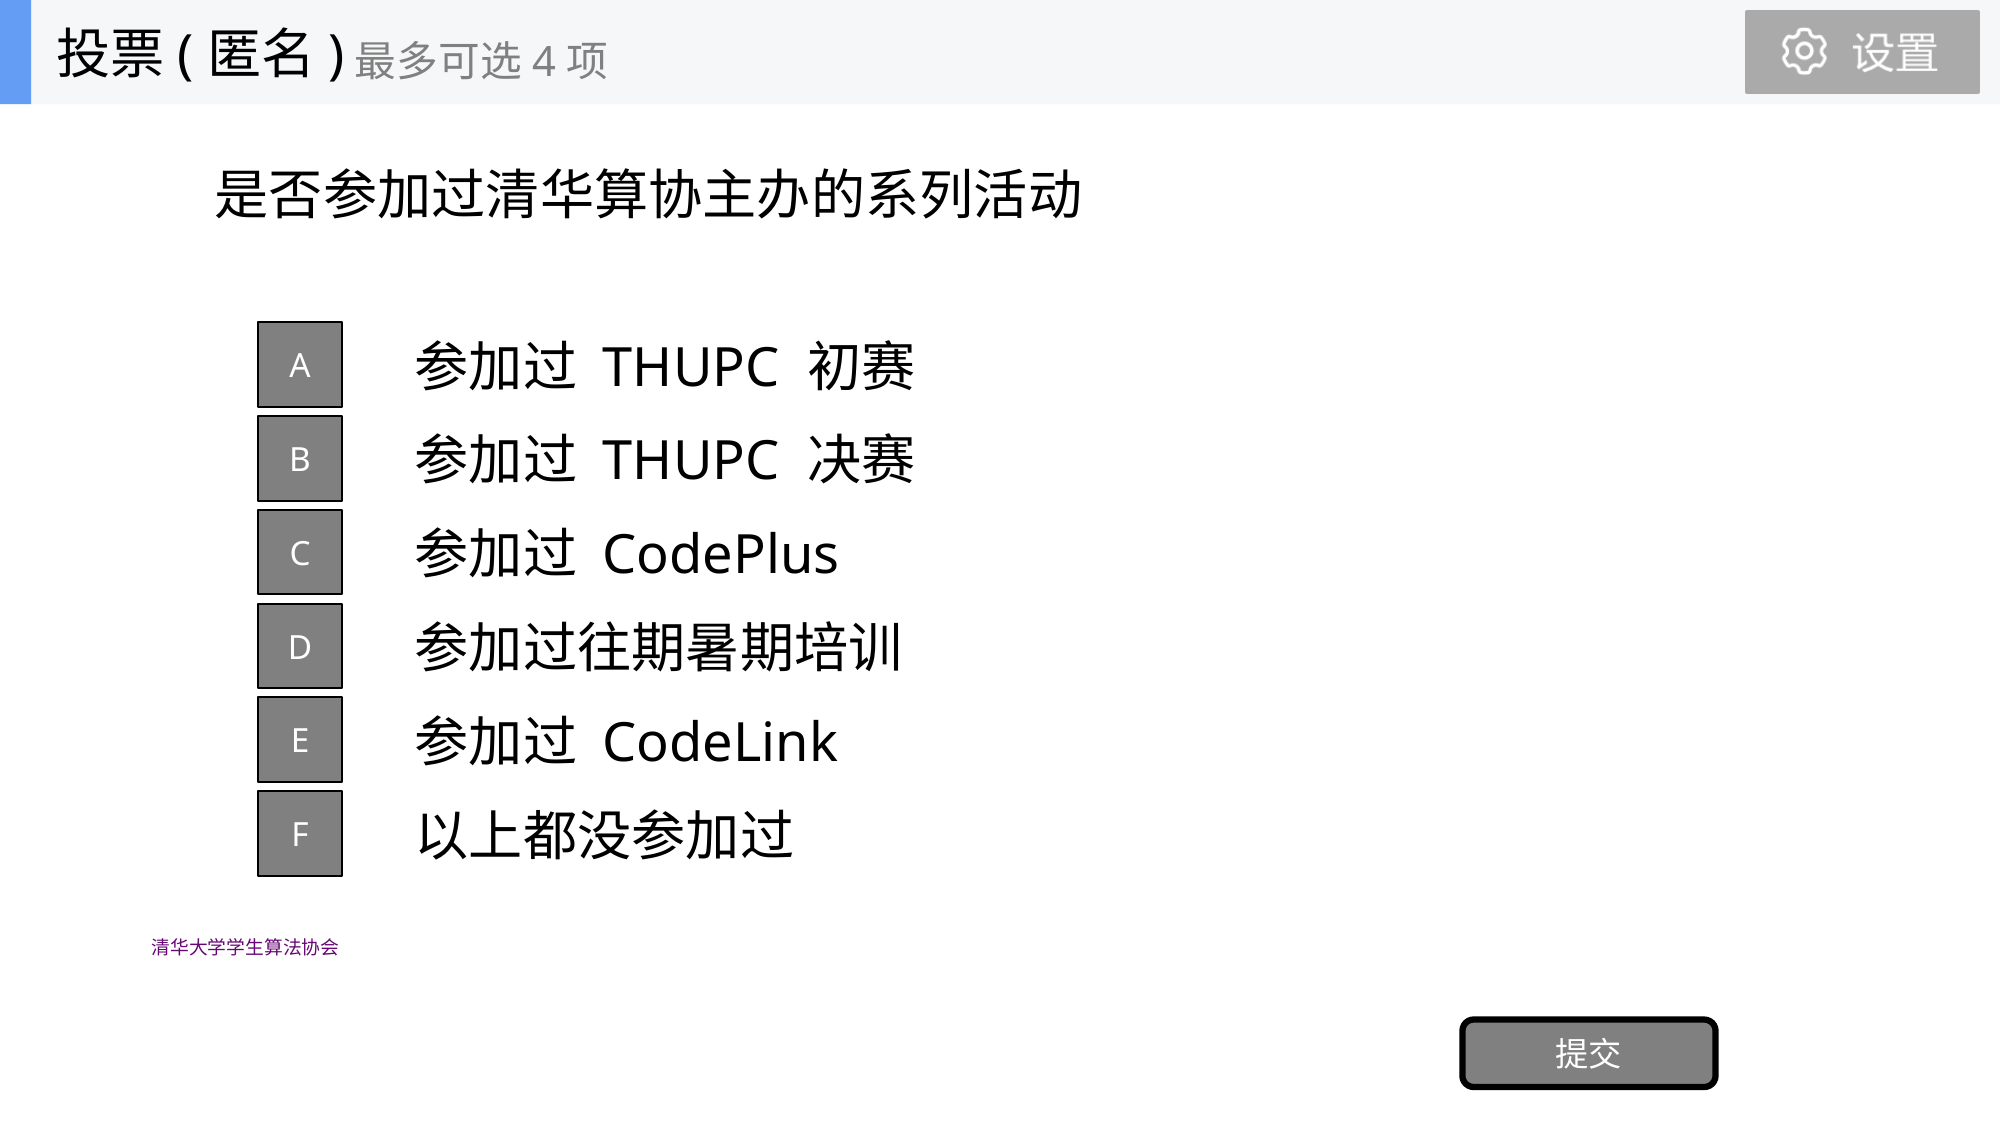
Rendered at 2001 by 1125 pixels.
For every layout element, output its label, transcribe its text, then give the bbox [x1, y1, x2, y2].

picture [1745, 9, 1980, 95]
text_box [0, 0, 2000, 105]
text_box 参加过 THUPC 初赛 [399, 311, 1800, 405]
text_box 是否参加过清华算协主办的系列活动 [200, 116, 1800, 282]
text_box A [256, 321, 344, 409]
text_box 参加过往期暑期培训 [399, 593, 1800, 686]
text_box B [256, 414, 344, 502]
text_box 提交 [1460, 1017, 1718, 1089]
text_box 参加过 CodePlus [399, 499, 1800, 593]
text_box C [256, 508, 344, 596]
text_box 参加过 CodeLink [399, 686, 1800, 780]
footer 清华大学学生算法协会 [136, 917, 1217, 978]
text_box F [256, 789, 344, 877]
text_box D [256, 602, 344, 690]
text_box 以上都没参加过 [399, 780, 1800, 887]
text_box 参加过 THUPC 决赛 [399, 405, 1800, 499]
text_box E [256, 696, 344, 784]
